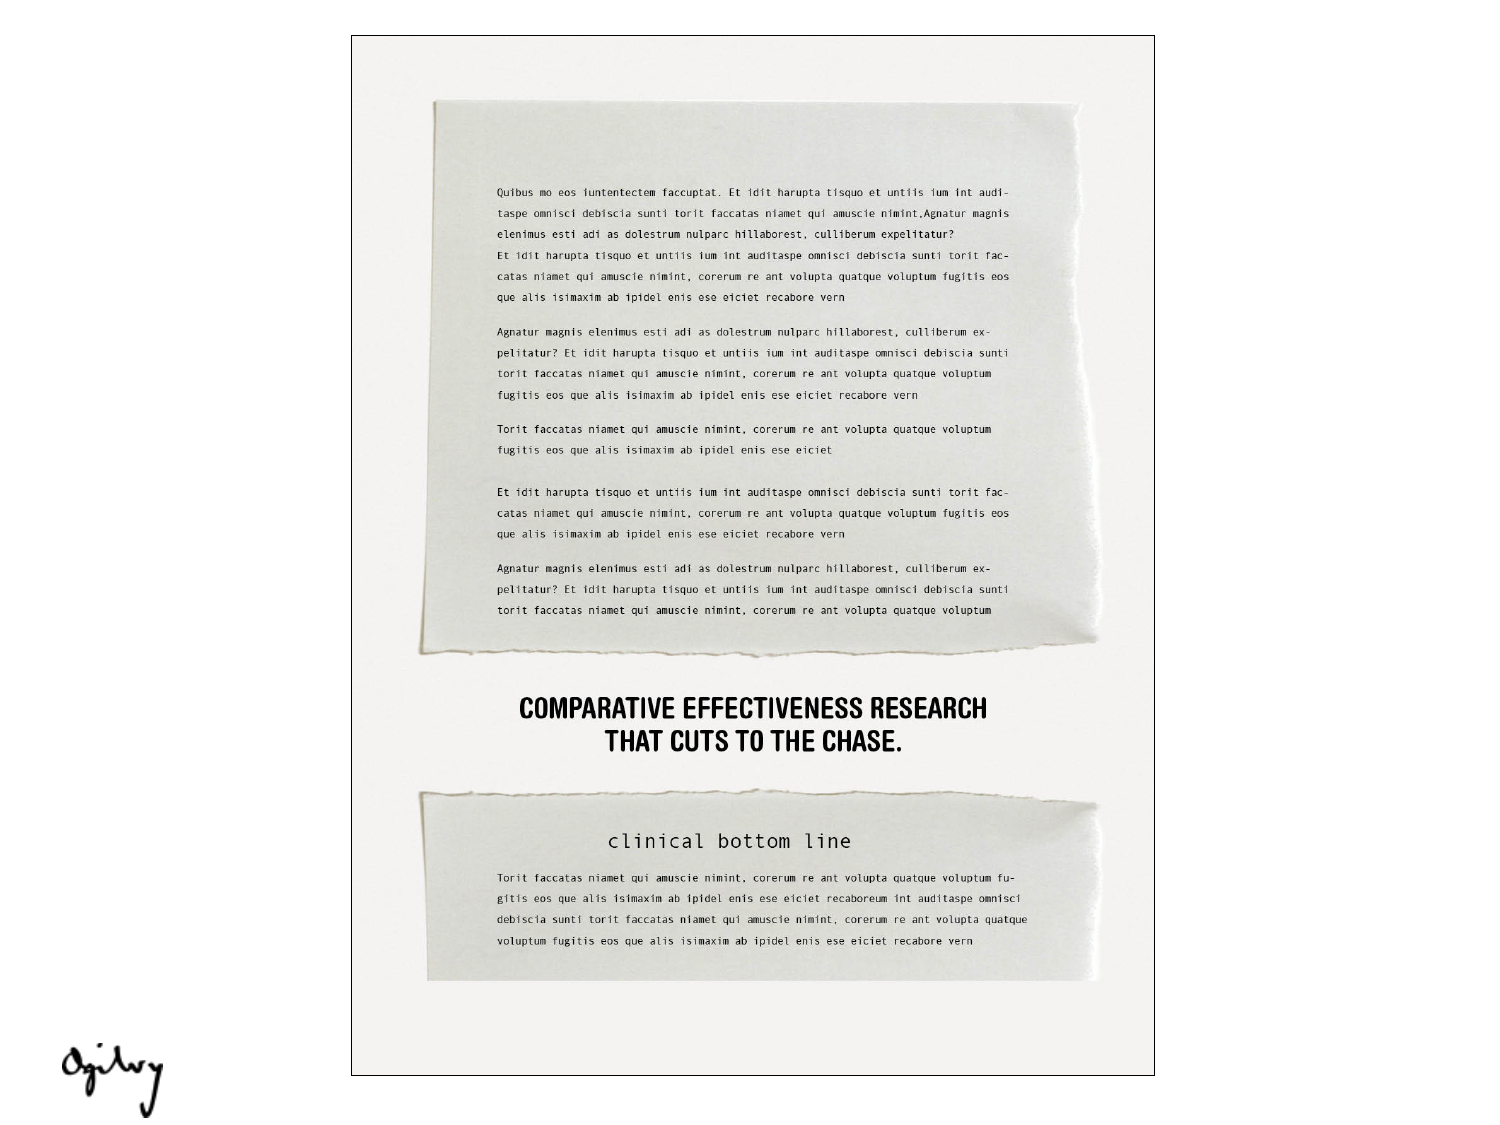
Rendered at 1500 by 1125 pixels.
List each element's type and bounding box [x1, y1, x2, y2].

picture [62, 1043, 163, 1118]
picture [350, 35, 1155, 1076]
